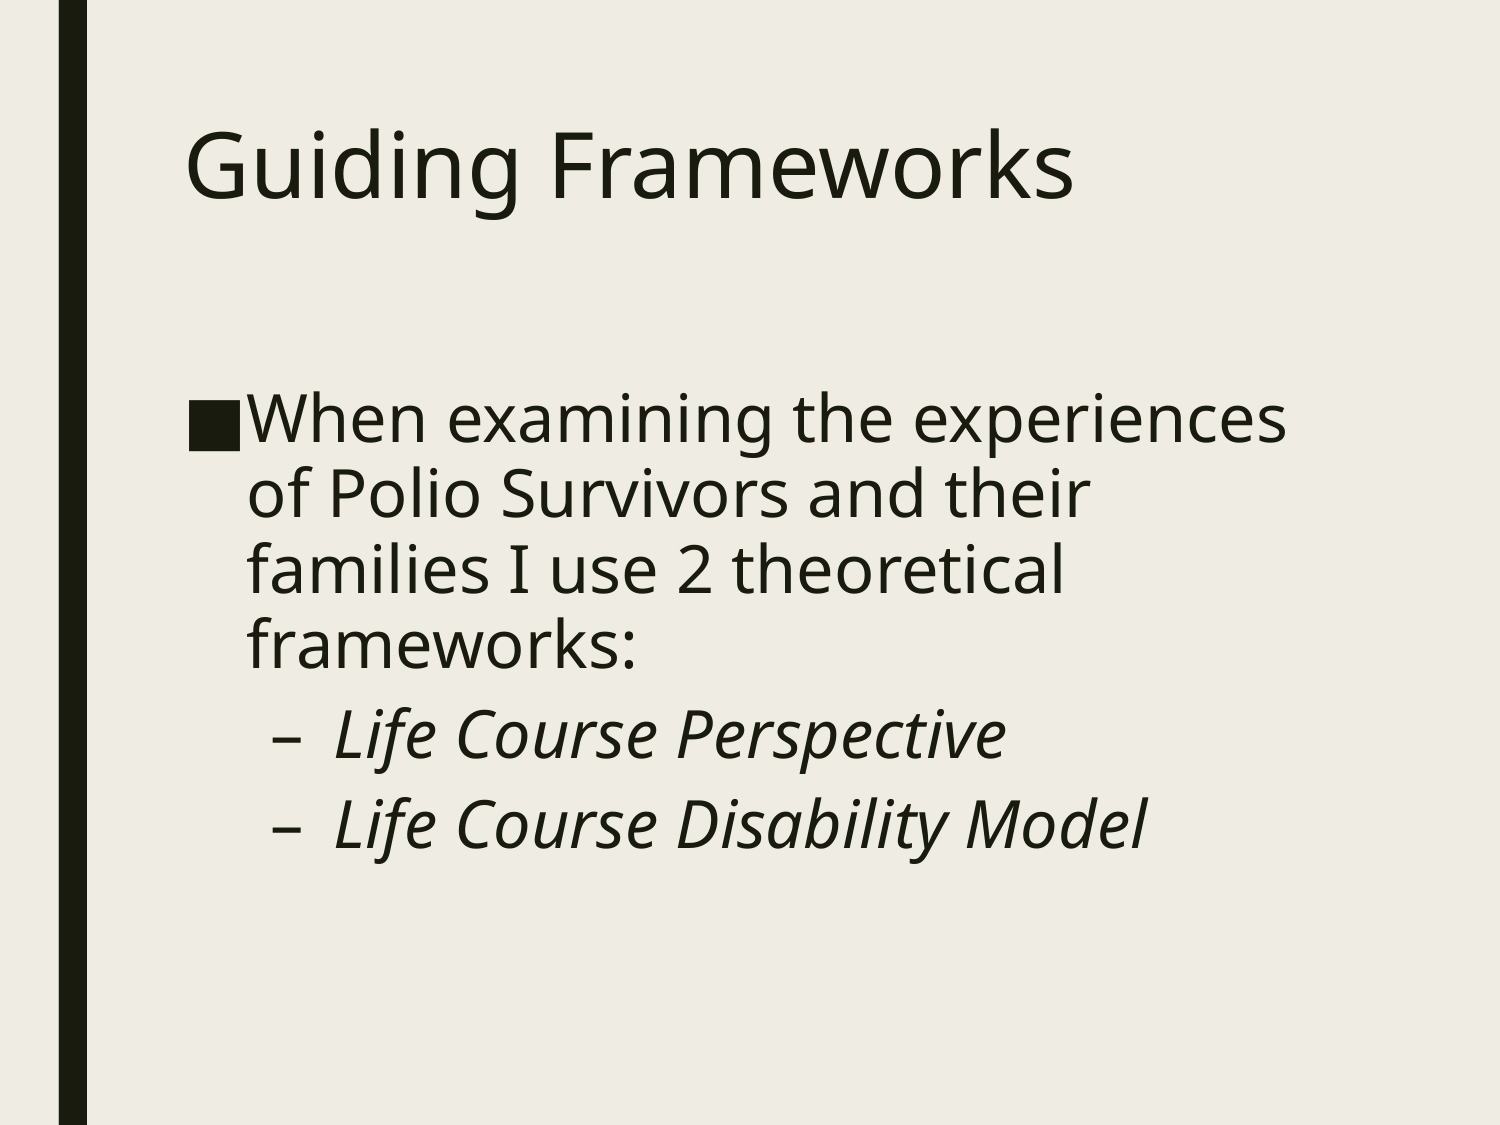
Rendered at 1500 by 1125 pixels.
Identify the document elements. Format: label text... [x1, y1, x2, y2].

title Guiding Frameworks [168, 112, 1351, 357]
list When examining the experiences of Polio Survivors and their families I use 2 theoretical frameworks: Life Course Perspective Life Course Disability Model [168, 375, 1351, 963]
